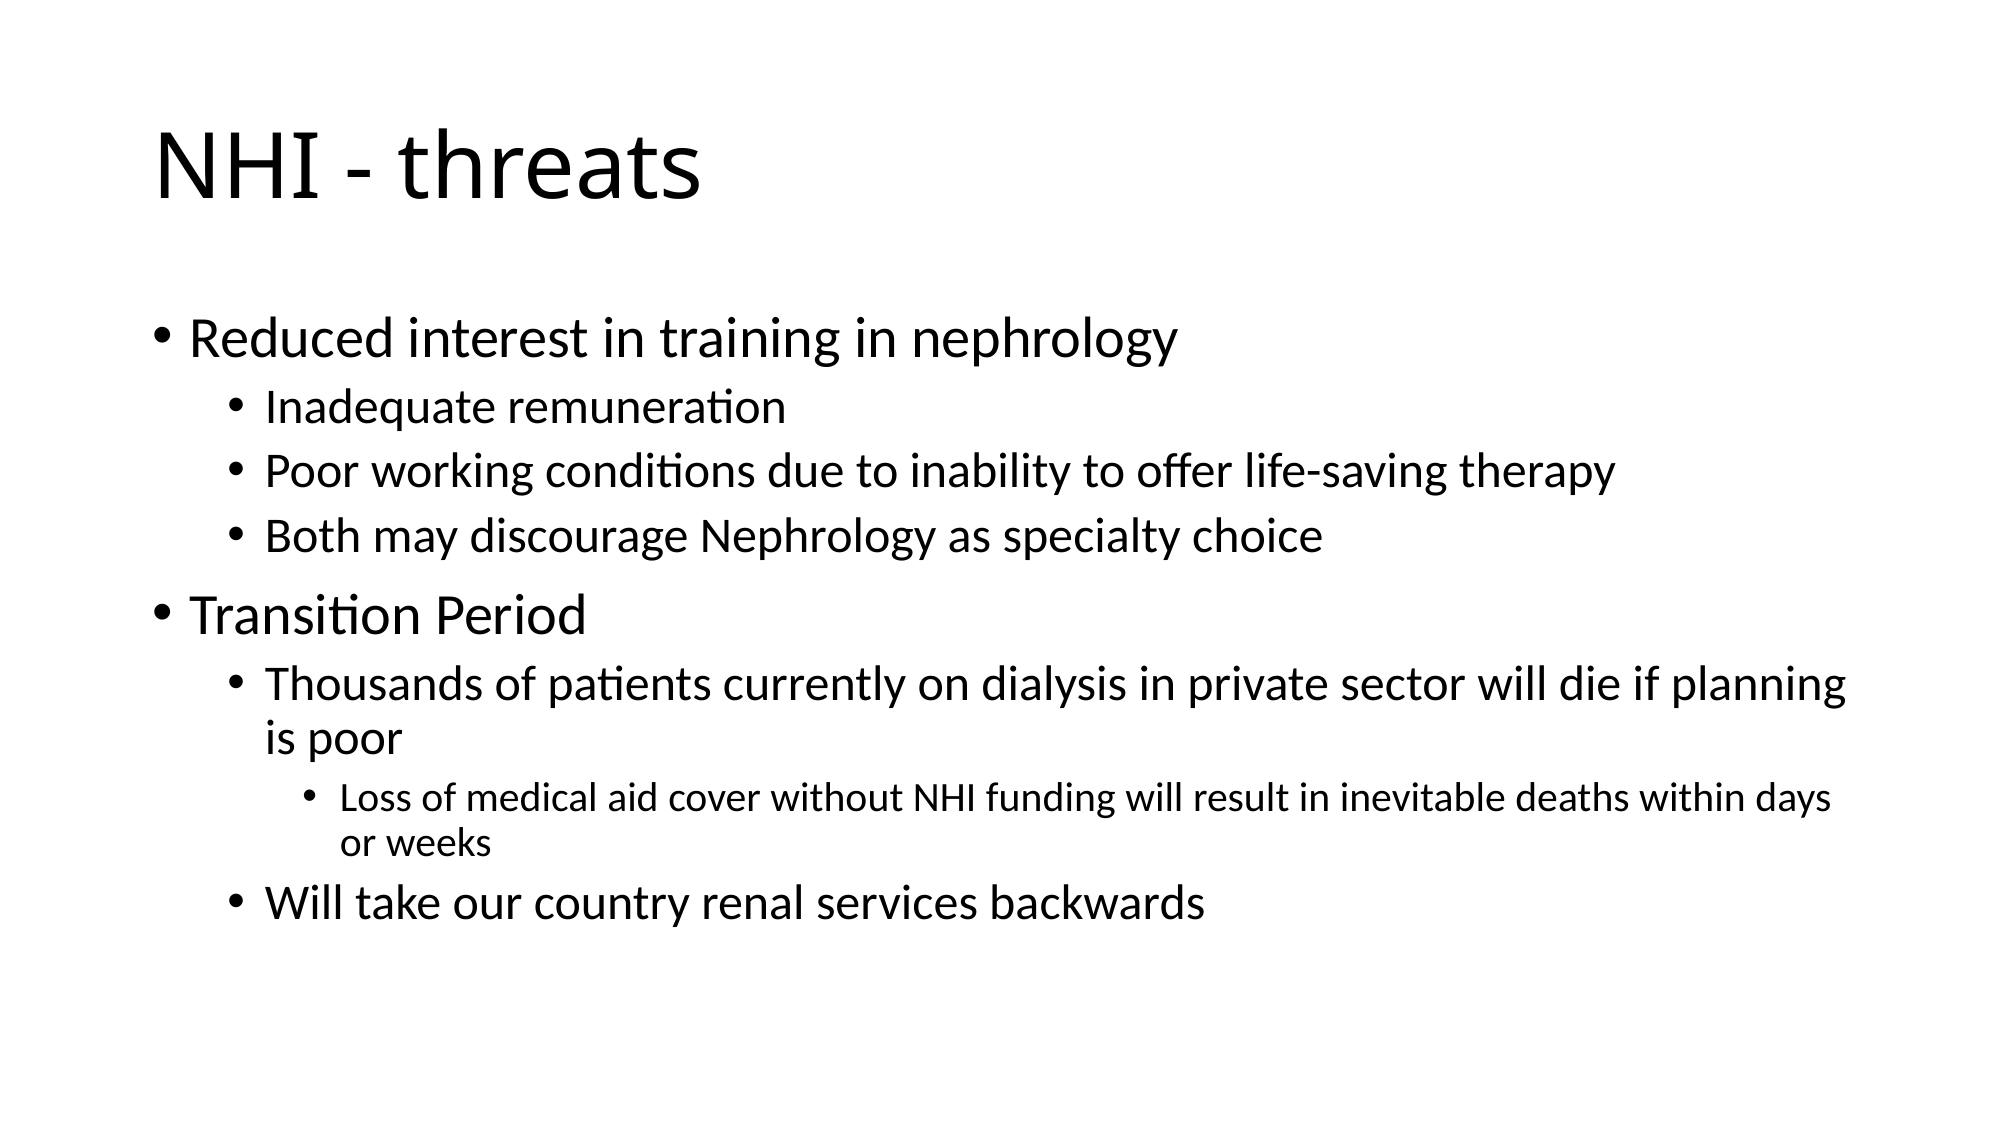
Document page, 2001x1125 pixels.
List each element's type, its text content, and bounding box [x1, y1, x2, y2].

list Reduced interest in training in nephrology Inadequate remuneration Poor working conditions due to inability to offer life-saving therapy Both may discourage Nephrology as specialty choice Transition Period Thousands of patients currently on dialysis in private sector will die if planning is poor Loss of medical aid cover without NHI funding will result in inevitable deaths within days or weeks Will take our country renal services backwards [137, 299, 1863, 1014]
title NHI - threats [137, 59, 1863, 278]
